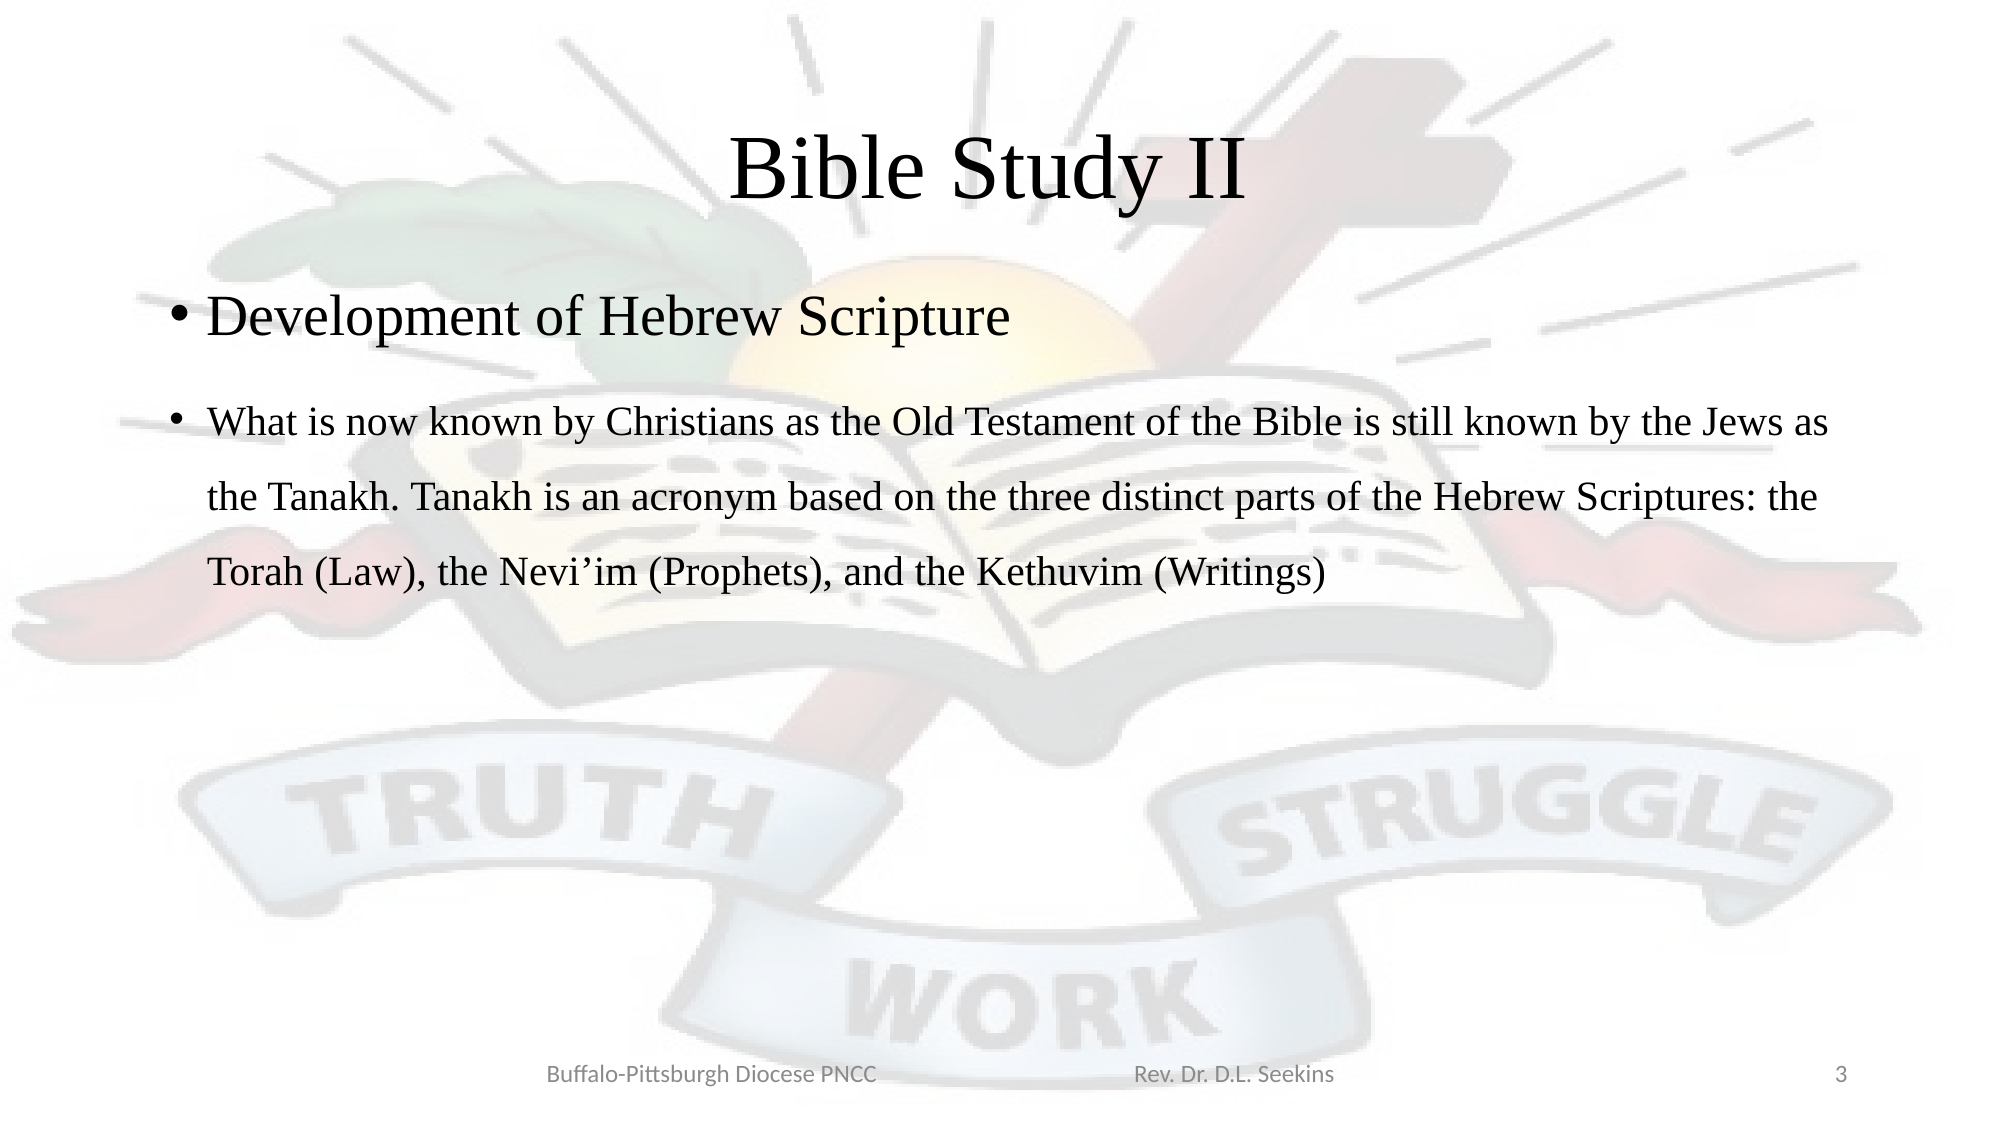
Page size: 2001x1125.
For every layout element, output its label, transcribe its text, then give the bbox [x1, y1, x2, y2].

footer Buffalo-Pittsburgh Diocese PNCC Rev. Dr. D.L. Seekins [137, 1042, 1412, 1103]
list Development of Hebrew Scripture What is now known by Christians as the Old Testament of the Bible is still known by the Jews as the Tanakh. Tanakh is an acronym based on the three distinct parts of the Hebrew Scriptures: the Torah (Law), the Nevi’im (Prophets), and the Kethuvim (Writings) [154, 277, 1880, 895]
slide_number 3 [1412, 1042, 1863, 1103]
title Bible Study II [137, 59, 1863, 278]
